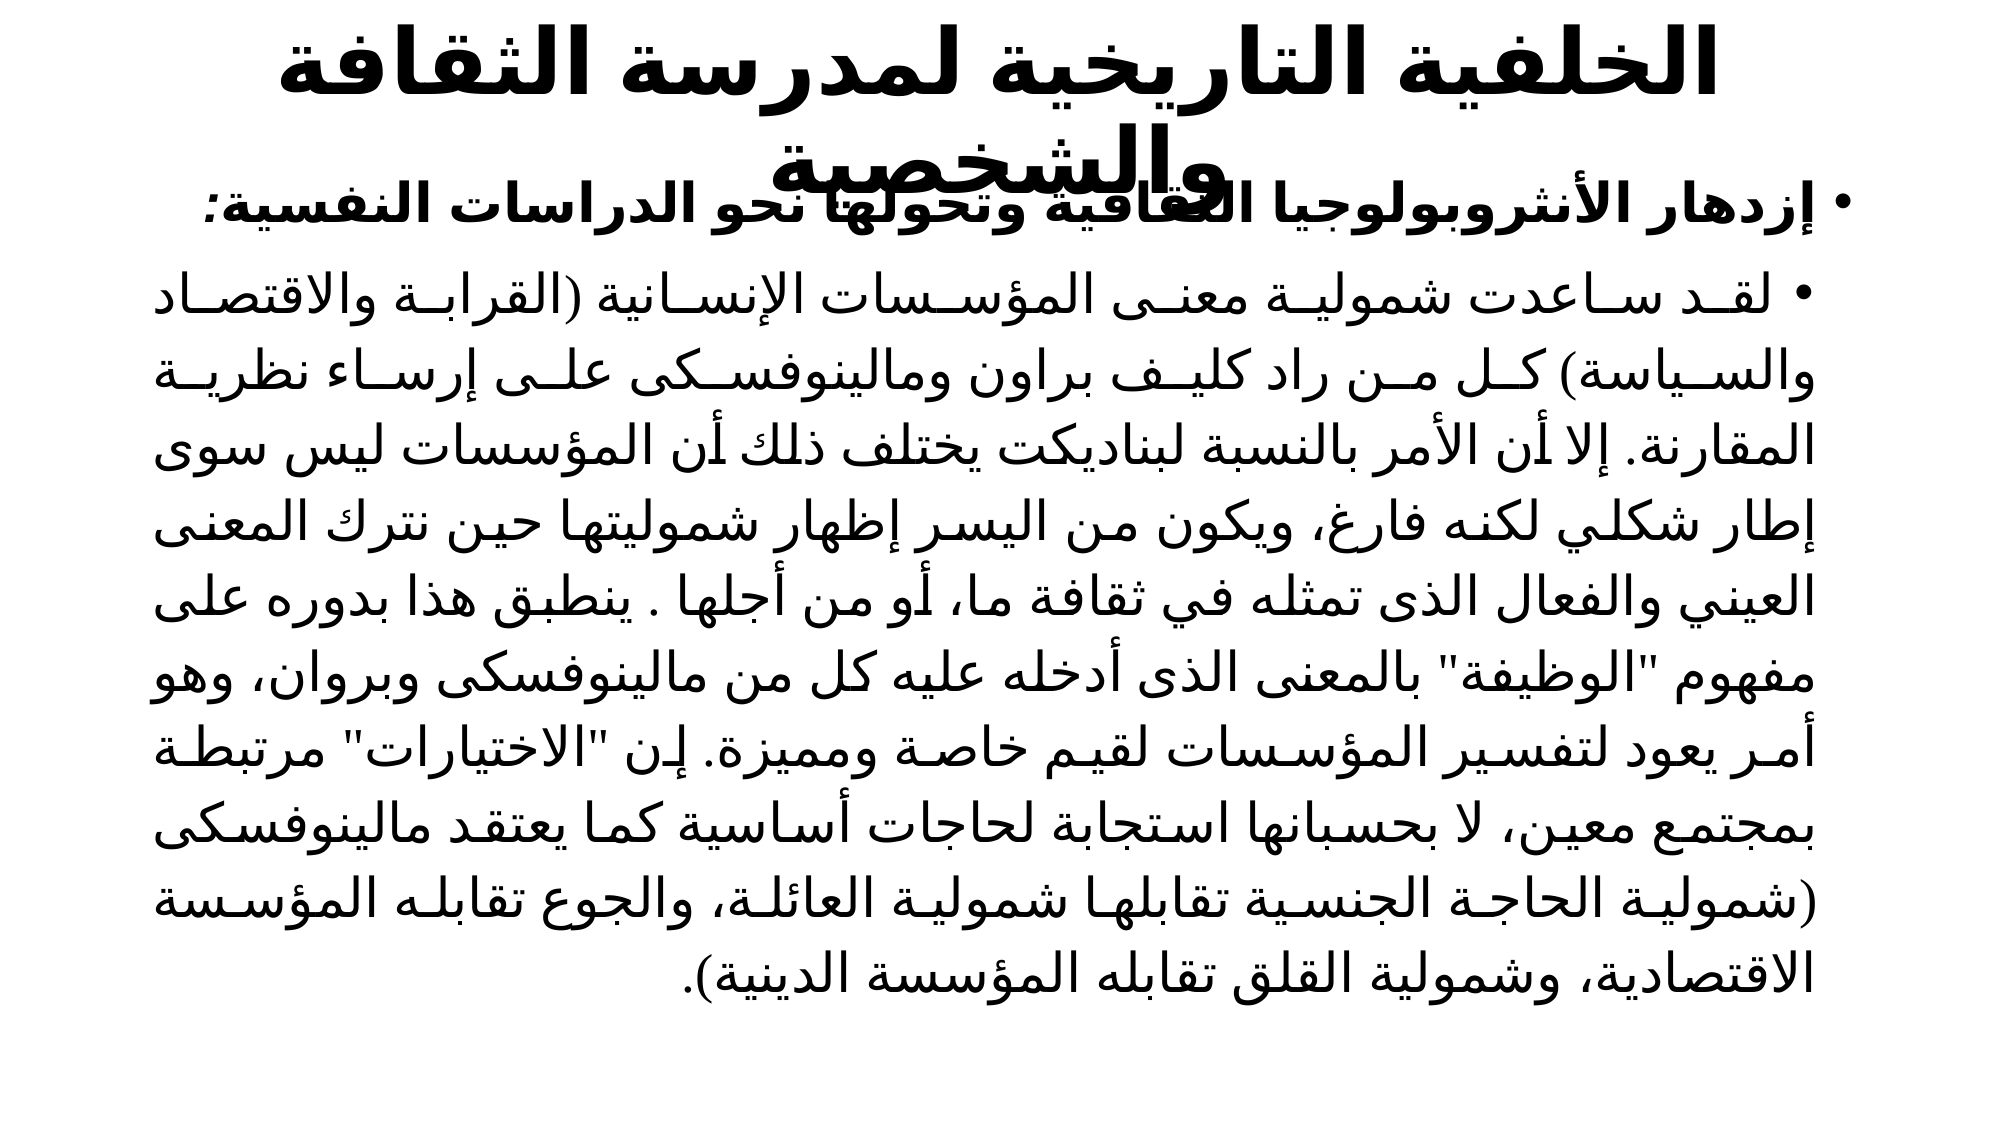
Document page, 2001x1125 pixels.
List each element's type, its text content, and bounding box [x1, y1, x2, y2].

title الخلفية التاريخية لمدرسة الثقافة والشخصية [137, 33, 1863, 167]
list إزدهار الأنثروبولوجيا الثقافية وتحولها نحو الدراسات النفسية: لقد ساعدت شمولية معنى المؤسسات الإنسانية (القرابة والاقتصاد والسياسة) كل من راد كليف براون ومالينوفسكى على إرساء نظرية المقارنة. إلا أن الأمر بالنسبة لبناديكت يختلف ذلك أن المؤسسات ليس سوى إطار شكلي لكنه فارغ، ويكون من اليسر إظهار شموليتها حين نترك المعنى العيني والفعال الذى تمثله في ثقافة ما، أو من أجلها . ينطبق هذا بدوره على مفهوم "الوظيفة" بالمعنى الذى أدخله عليه كل من مالينوفسكى وبروان، وهو أمر يعود لتفسير المؤسسات لقيم خاصة ومميزة. إن "الاختيارات" مرتبطة بمجتمع معين، لا بحسبانها استجابة لحاجات أساسية كما يعتقد مالينوفسكى (شمولية الحاجة الجنسية تقابلها شمولية العائلة، والجوع تقابله المؤسسة الاقتصادية، وشمولية القلق تقابله المؤسسة الدينية). [137, 167, 1863, 1055]
